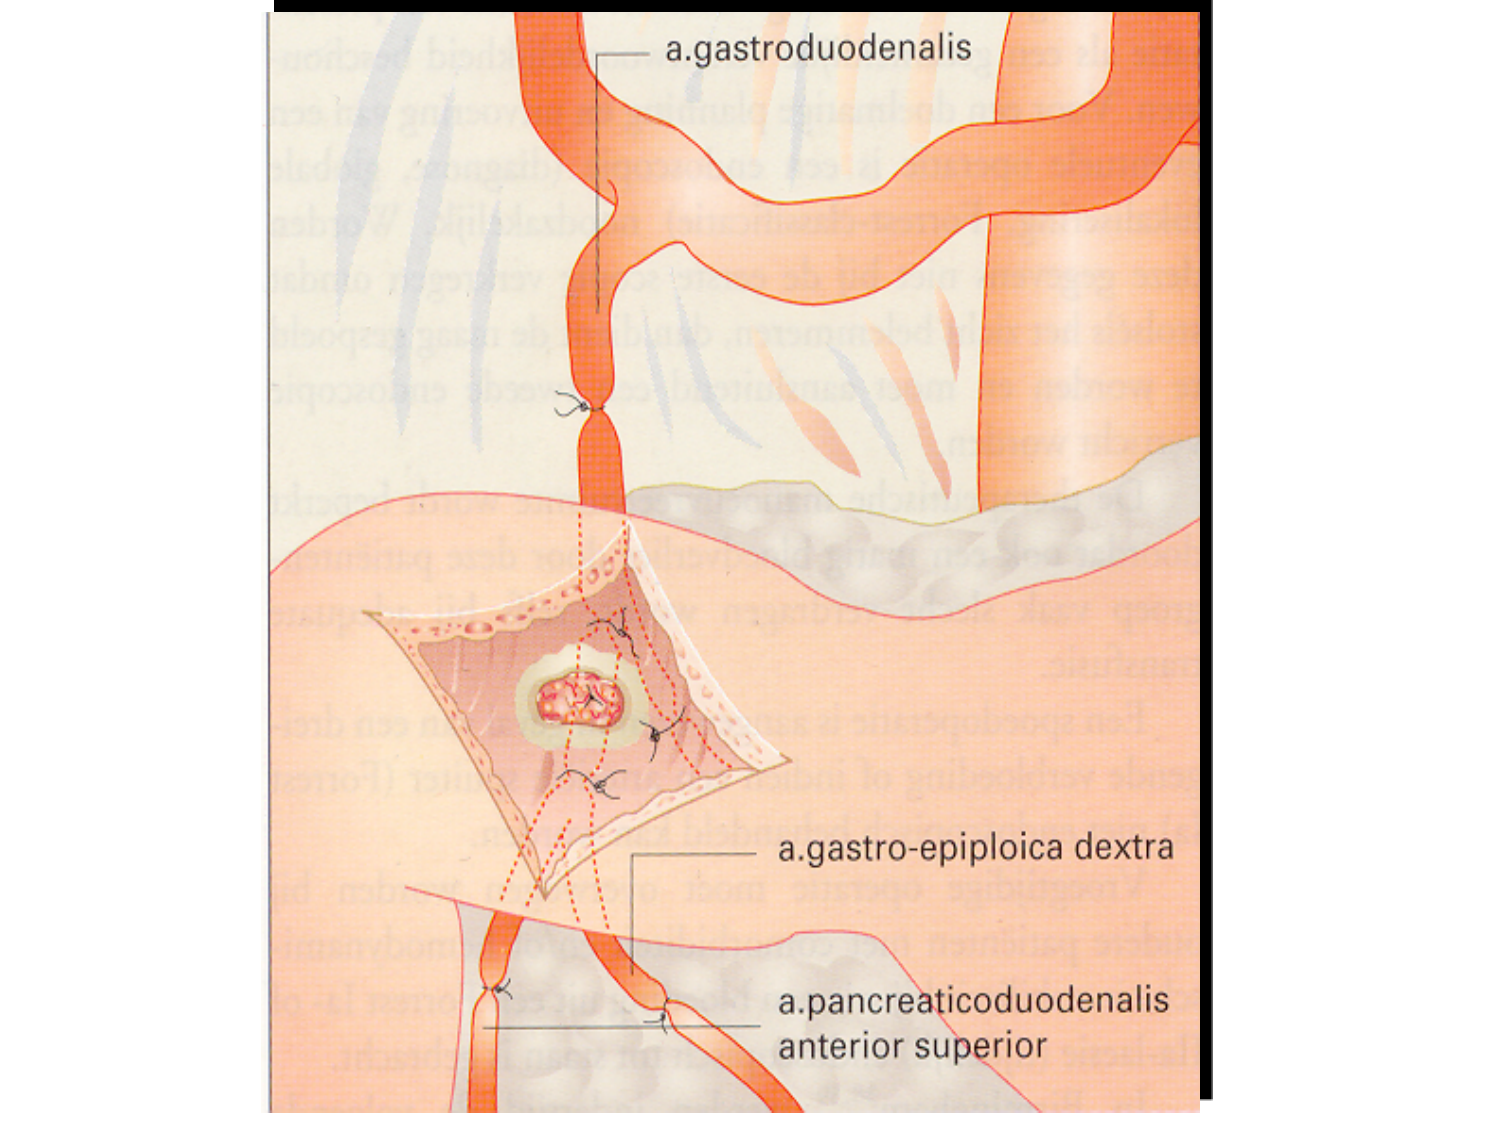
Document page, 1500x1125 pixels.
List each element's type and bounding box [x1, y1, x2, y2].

picture [261, 12, 1201, 1113]
